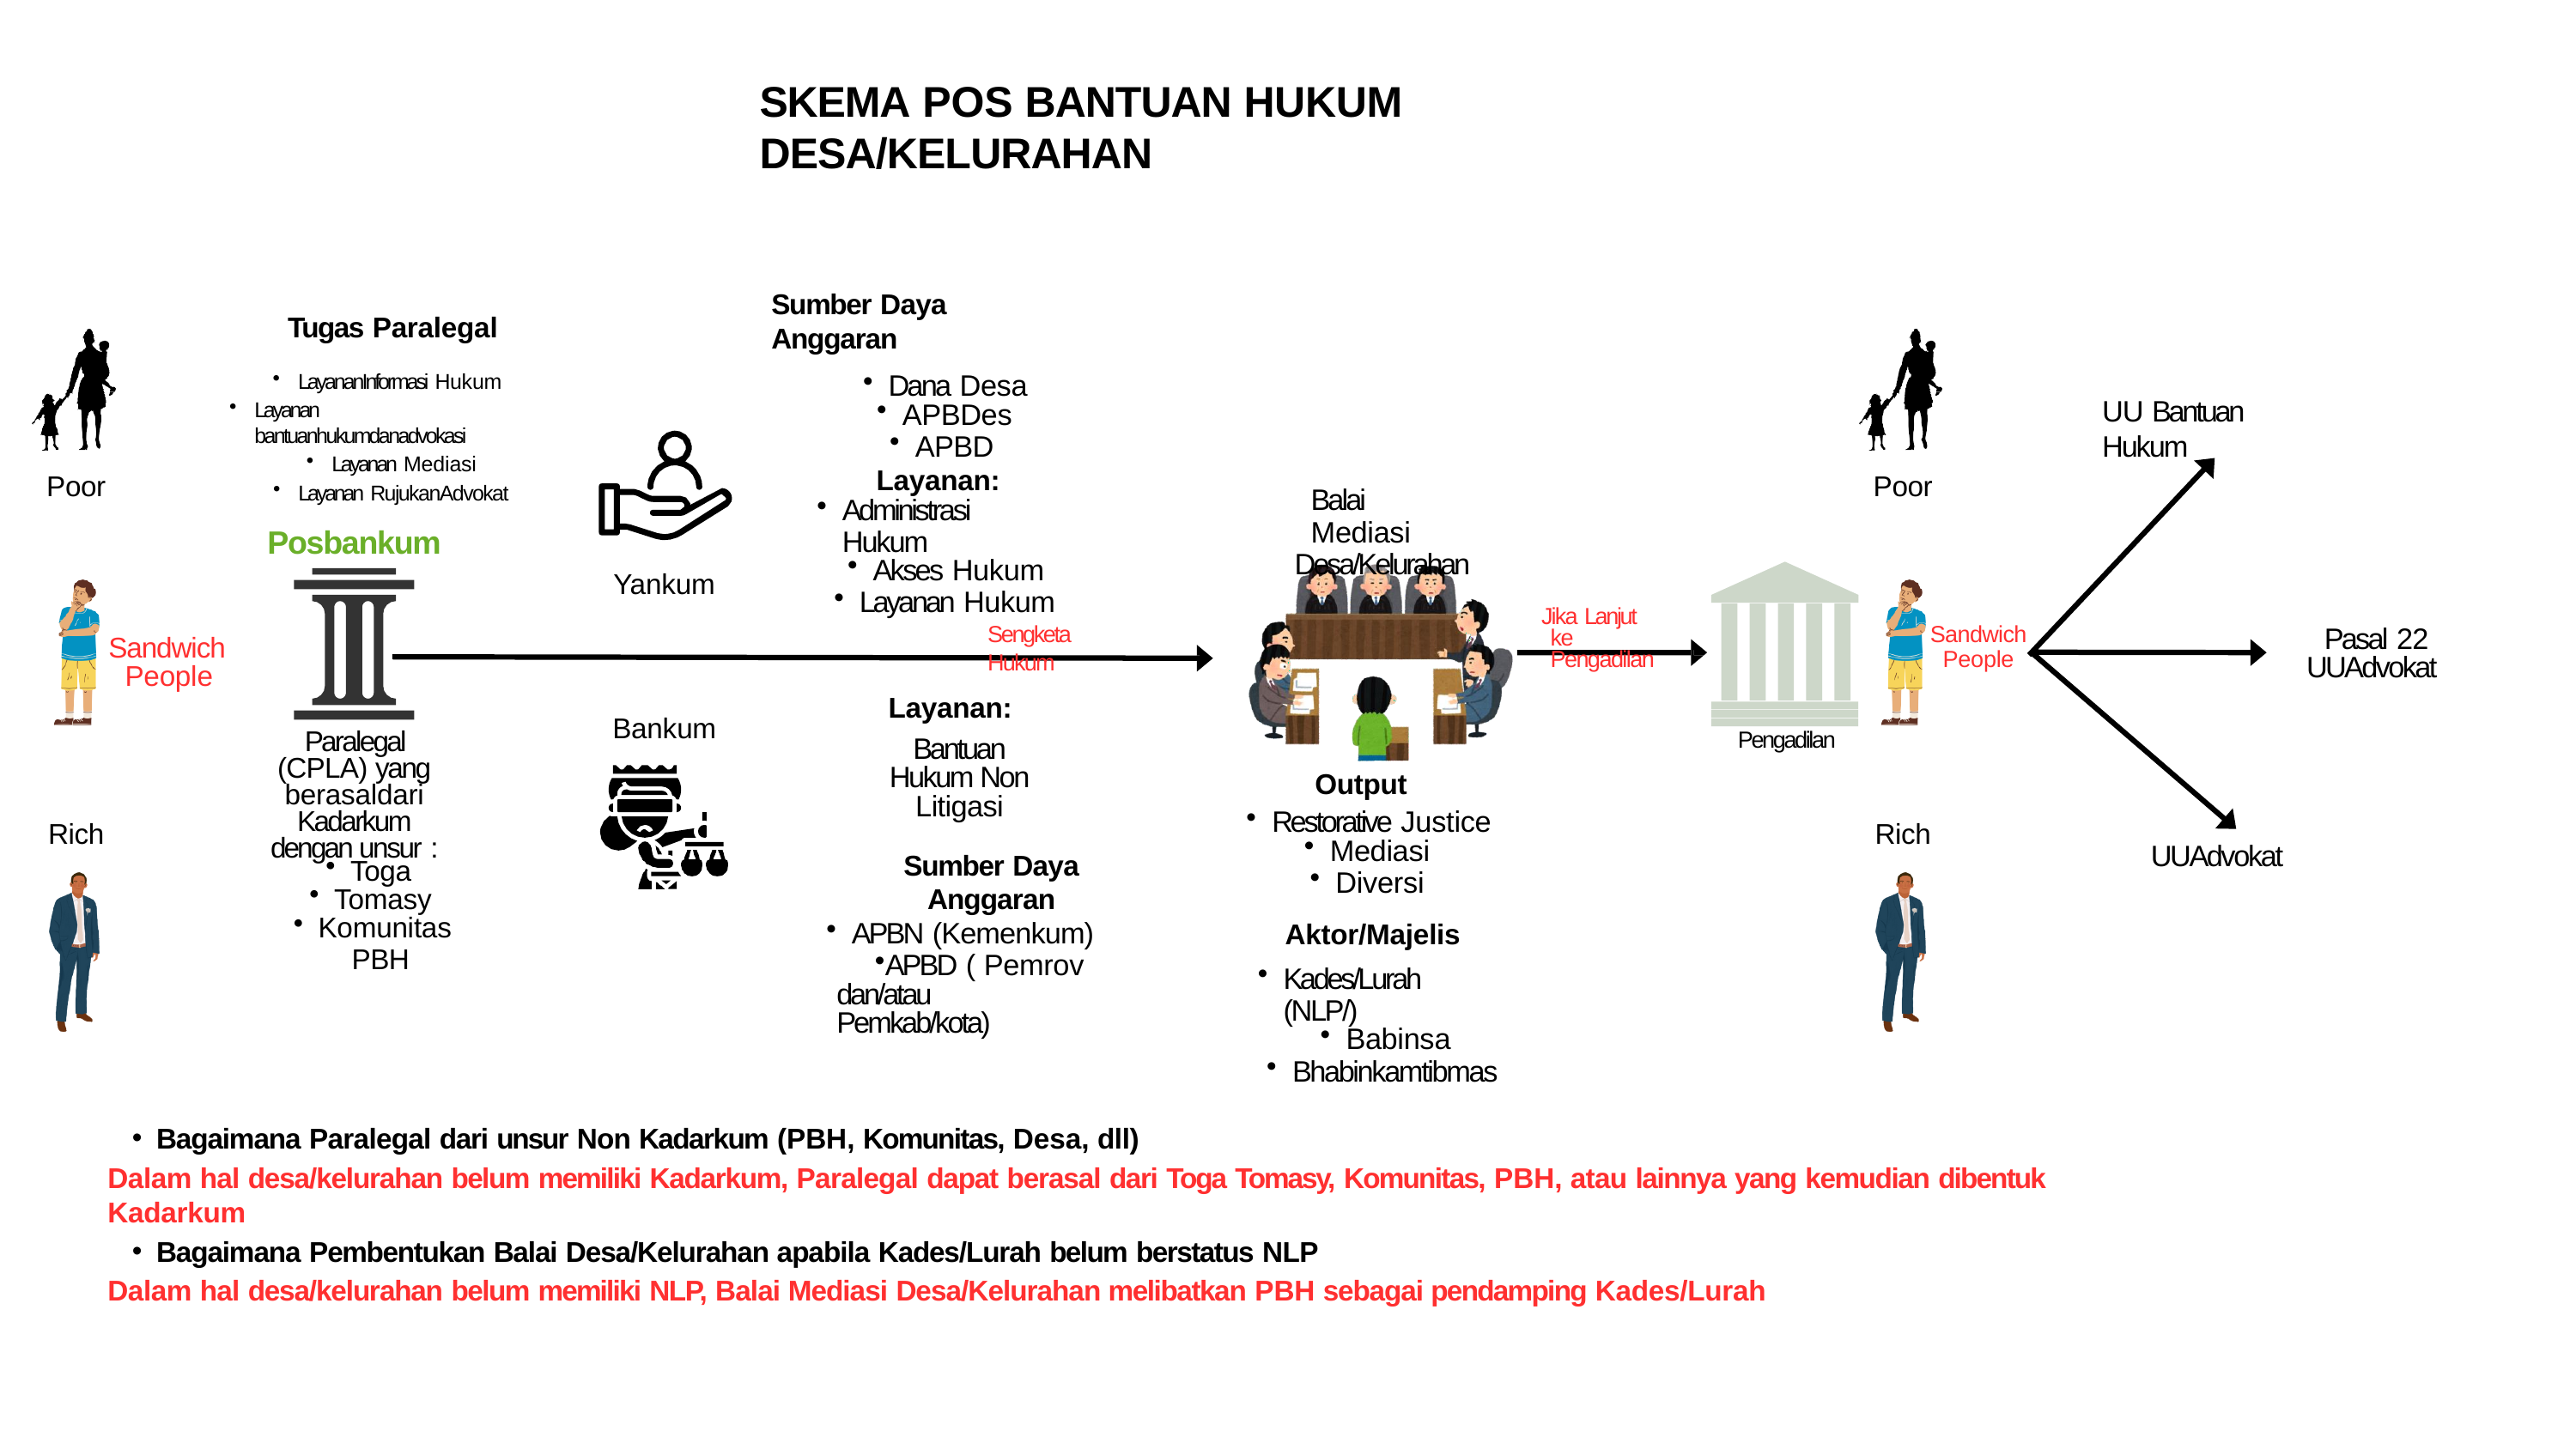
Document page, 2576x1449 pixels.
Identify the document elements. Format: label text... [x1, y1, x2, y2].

text_box [392, 654, 803, 661]
text_box Posbankum [265, 518, 442, 561]
text_box Yankum [611, 564, 720, 601]
text_box [608, 778, 682, 800]
text_box Pengadilan [1735, 734, 1837, 754]
text_box Sandwich People [1929, 619, 2028, 673]
text_box Tugas Paralegal LayananInformasi Hukum Layanan bantuanhukumdanadvokasi Layanan Mediasi Layanan RujukanAdvokat [227, 306, 532, 506]
text_box Sengketa Hukum Layanan: Bantuan Hukum Non Litigasi Sumber Daya Anggaran APBN (Kemenkum) APBD ( Pemrov dan/atau Pemkab/kota) [803, 606, 1140, 1040]
text_box [621, 789, 668, 796]
picture [54, 579, 100, 725]
text_box Layanan: Administrasi Hukum Akses Hukum Layanan Hukum [815, 464, 1061, 606]
picture [1858, 329, 1943, 451]
text_box Sandwich People [106, 627, 229, 692]
picture [32, 329, 116, 451]
title SKEMA POS BANTUAN HUKUM DESA/KELURAHAN [757, 72, 1802, 317]
picture [1875, 871, 1926, 1033]
text_box Bagaimana Paralegal dari unsur Non Kadarkum (PBH, Komunitas, Desa, dll) Dalam hal desa/kelurahan belum memiliki Kadarkum, Paralegal dapat berasal dari Toga Tomasy, Komunitas, PBH, atau lainnya yang kemudian dibentuk Kadarkum Bagaimana Pembentukan Balai Desa/Kelurahan apabila Kades/Lurah belum berstatus NLP Dalam hal desa/kelurahan belum memiliki NLP, Balai Mediasi Desa/Kelurahan melibatkan PBH sebagai pendamping Kades/Lurah [106, 1113, 2183, 1307]
text_box [621, 816, 669, 835]
text_box Poor [45, 465, 110, 503]
text_box Poor [1871, 465, 1936, 503]
text_box [599, 815, 634, 851]
text_box [598, 483, 732, 541]
text_box [647, 430, 702, 490]
picture [49, 871, 100, 1033]
text_box Bankum [611, 708, 721, 745]
text_box [312, 567, 397, 575]
picture [1881, 579, 1926, 725]
text_box Balai Mediasi Desa/Kelurahan [1292, 482, 1472, 561]
text_box [312, 594, 397, 706]
text_box Rich [1873, 814, 1935, 851]
text_box [2028, 464, 2267, 829]
text_box [1140, 645, 1213, 672]
text_box [676, 803, 682, 813]
text_box [294, 579, 415, 590]
text_box Rich [46, 814, 108, 851]
text_box UU Bantuan Hukum [2100, 390, 2332, 464]
text_box Output Restorative Justice Mediasi Diversi Aktor/Majelis Kades/Lurah (NLP/) Babinsa Bhabinkamtibmas [1244, 762, 1500, 1088]
text_box [702, 812, 707, 822]
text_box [638, 828, 725, 889]
text_box [608, 803, 614, 813]
text_box Pasal 22 UUAdvokat [2305, 617, 2440, 684]
text_box UUAdvokat [2148, 835, 2284, 873]
text_box Sumber Daya Anggaran Dana Desa APBDes APBD [769, 270, 1079, 464]
picture [1249, 562, 1513, 761]
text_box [1516, 561, 1859, 727]
text_box [617, 799, 673, 813]
text_box [294, 710, 415, 720]
text_box Paralegal (CPLA) yang berasaldari Kadarkum dengan unsur : Toga Tomasy Komunitas PBH [252, 720, 456, 975]
text_box [612, 765, 677, 774]
